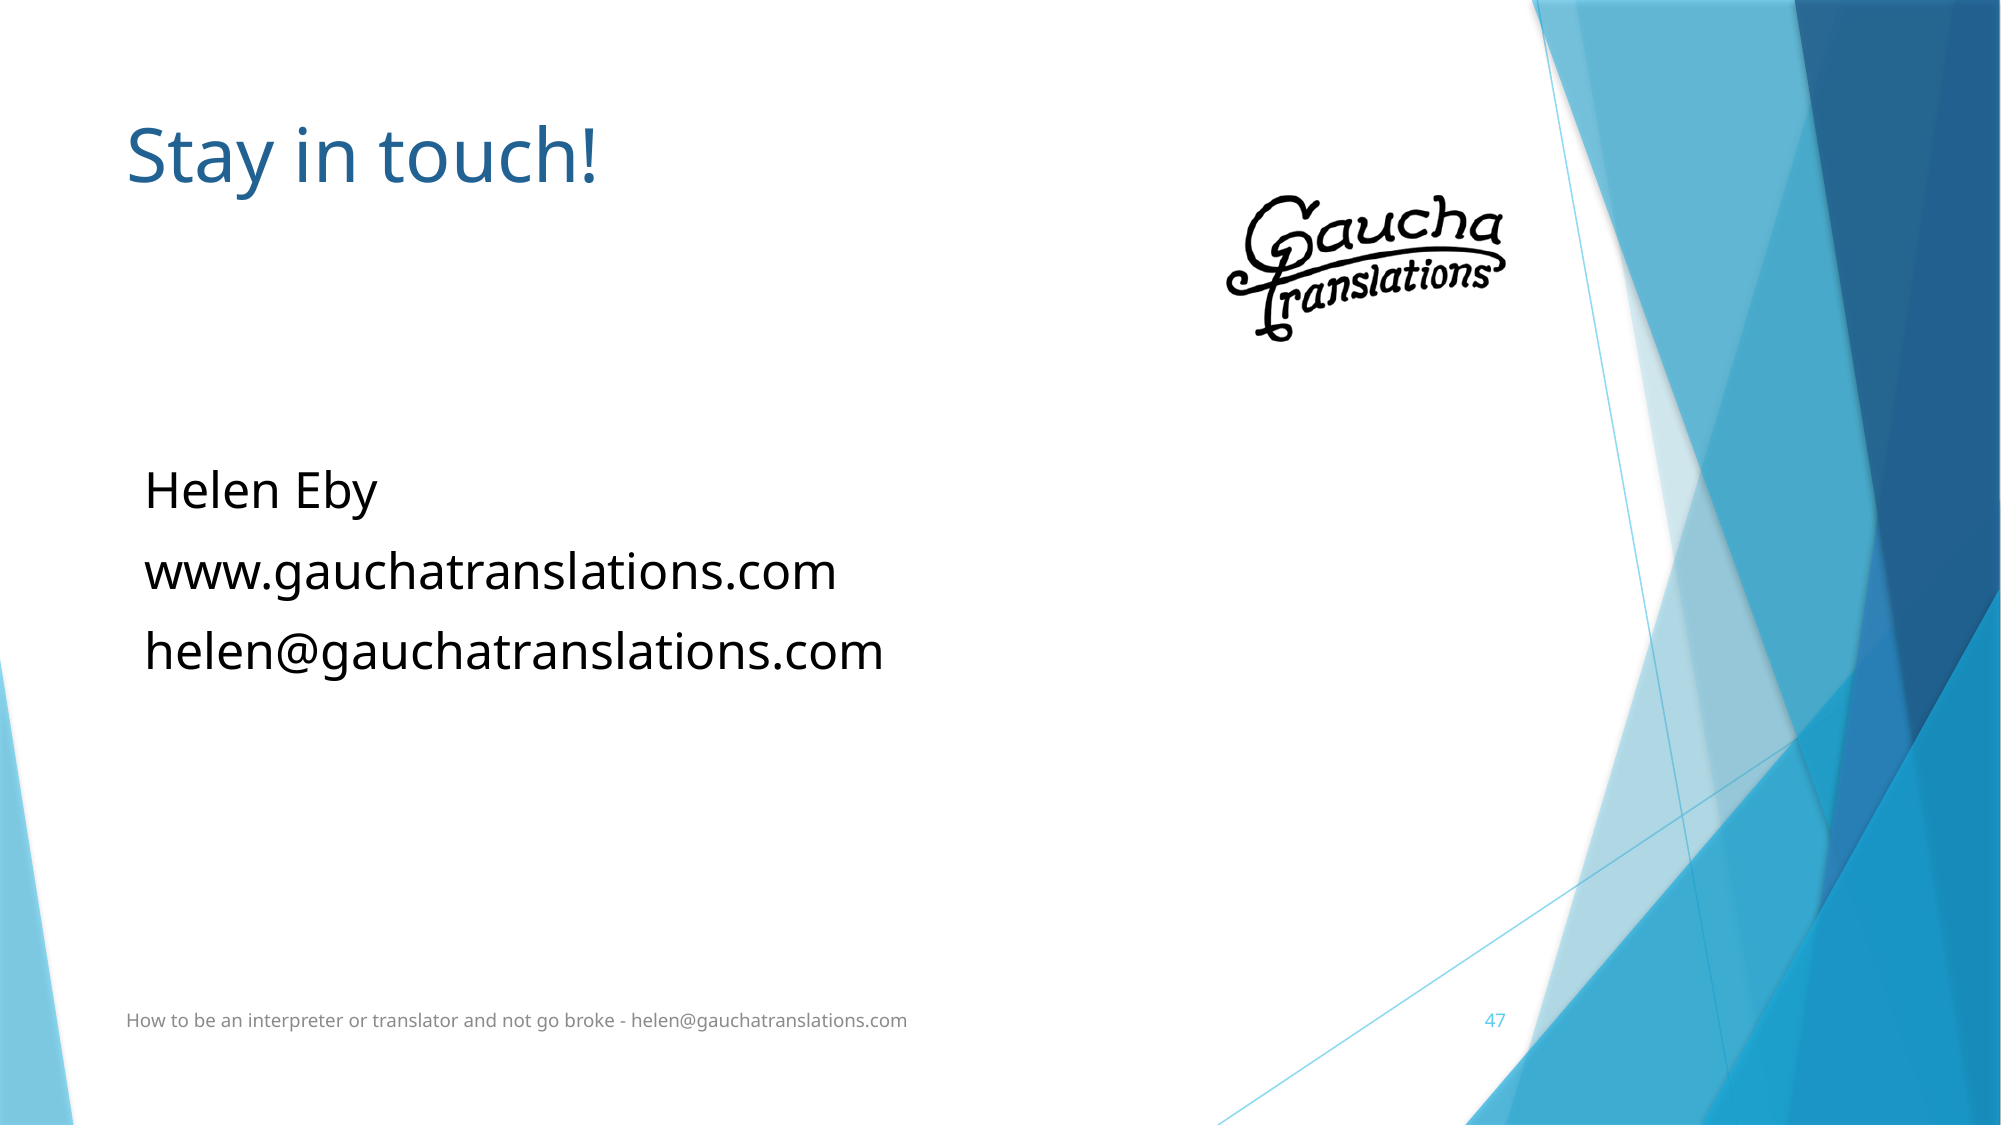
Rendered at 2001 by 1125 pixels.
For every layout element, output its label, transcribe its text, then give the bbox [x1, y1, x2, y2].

picture [1191, 178, 1548, 358]
list Helen Eby www.gauchatranslations.com helen@gauchatranslations.com [129, 208, 1540, 973]
title Stay in touch! [111, 99, 1522, 267]
slide_number 47 [1409, 991, 1522, 1051]
footer How to be an interpreter or translator and not go broke - helen@gauchatranslations.com [111, 991, 1145, 1051]
